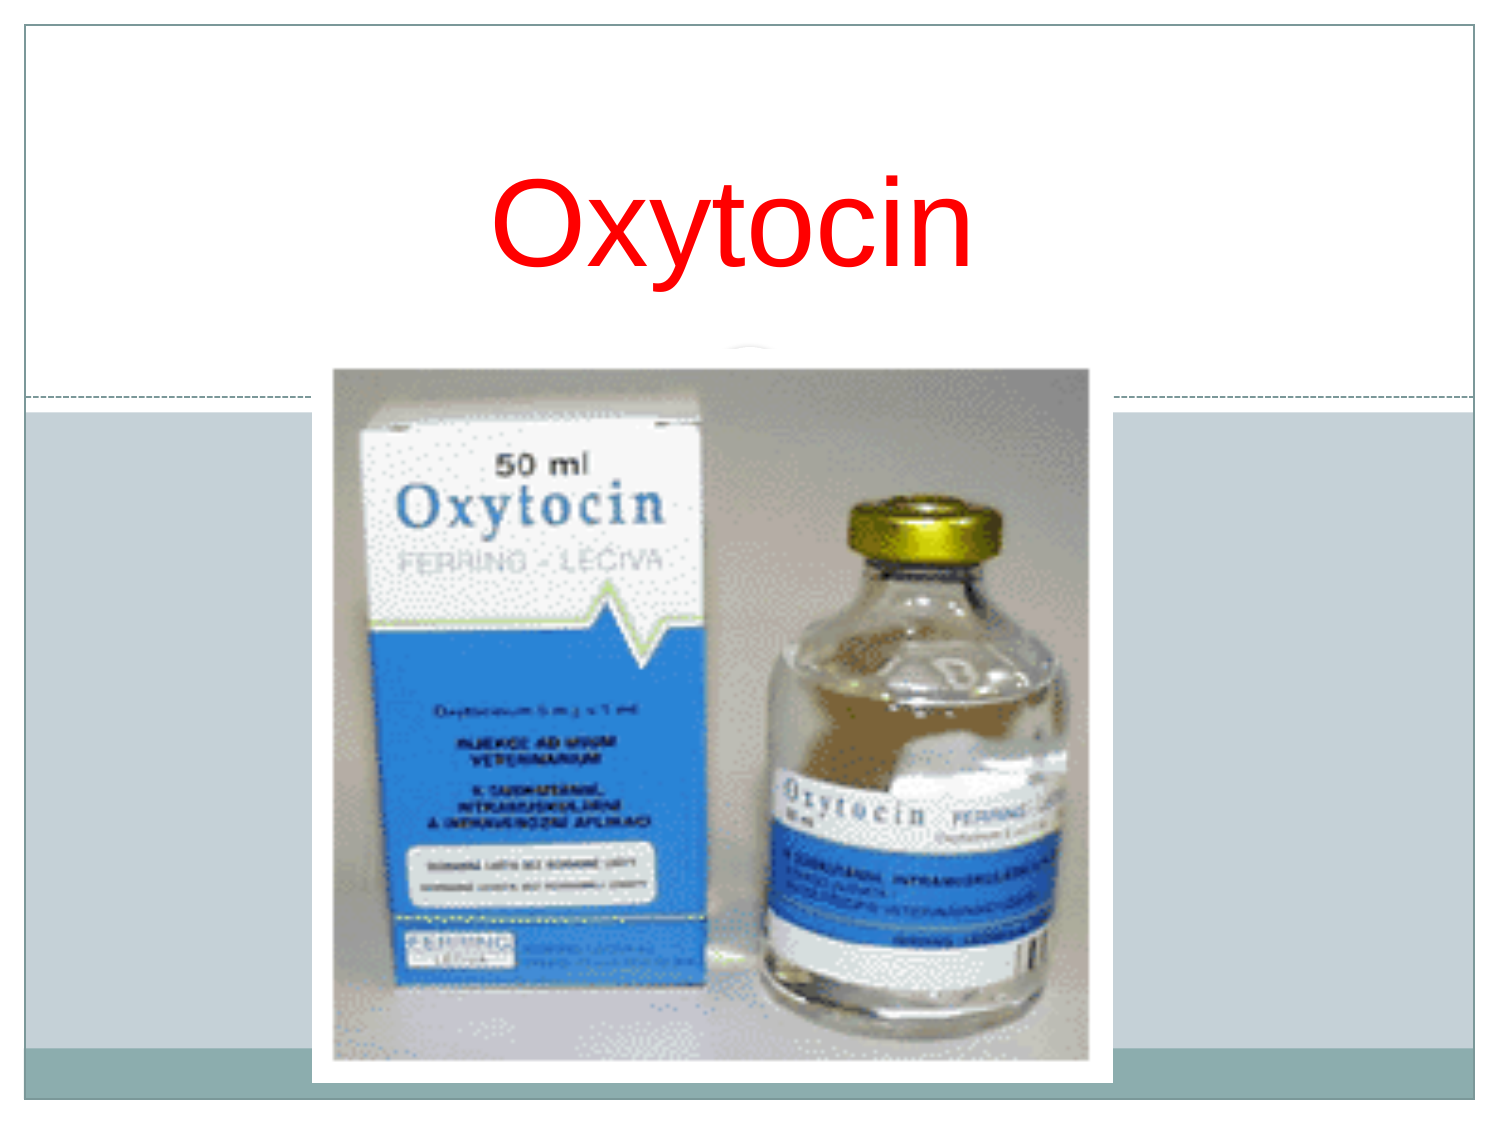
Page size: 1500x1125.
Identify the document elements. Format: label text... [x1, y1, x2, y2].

picture [312, 349, 1113, 1084]
title Oxytocin [112, 12, 1388, 300]
